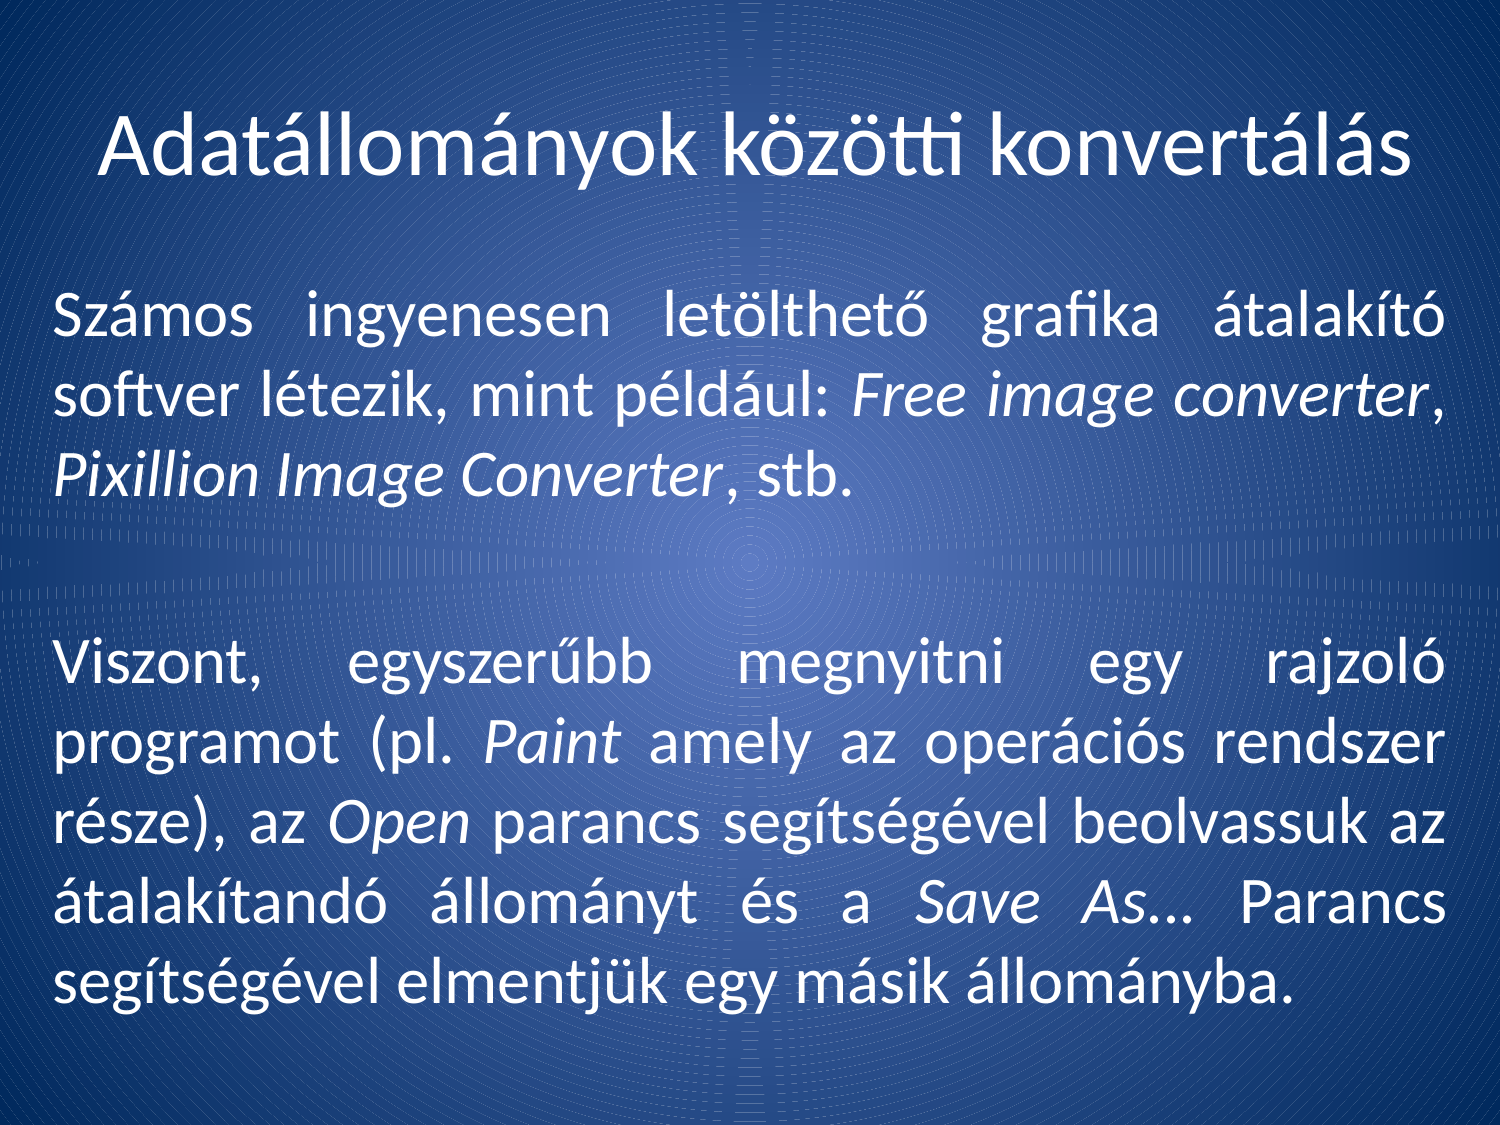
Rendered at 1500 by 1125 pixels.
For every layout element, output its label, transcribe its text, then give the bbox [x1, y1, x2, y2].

title Adatállományok közötti konvertálás [50, 45, 1463, 233]
list Számos ingyenesen letölthető grafika átalakító softver létezik, mint például: Free image converter, Pixillion Image Converter, stb. Viszont, egyszerűbb megnyitni egy rajzoló programot (pl. Paint amely az operációs rendszer része), az Open parancs segítségével beolvassuk az átalakítandó állományt és a Save As... Parancs segítségével elmentjük egy másik állományba. [37, 262, 1463, 1088]
